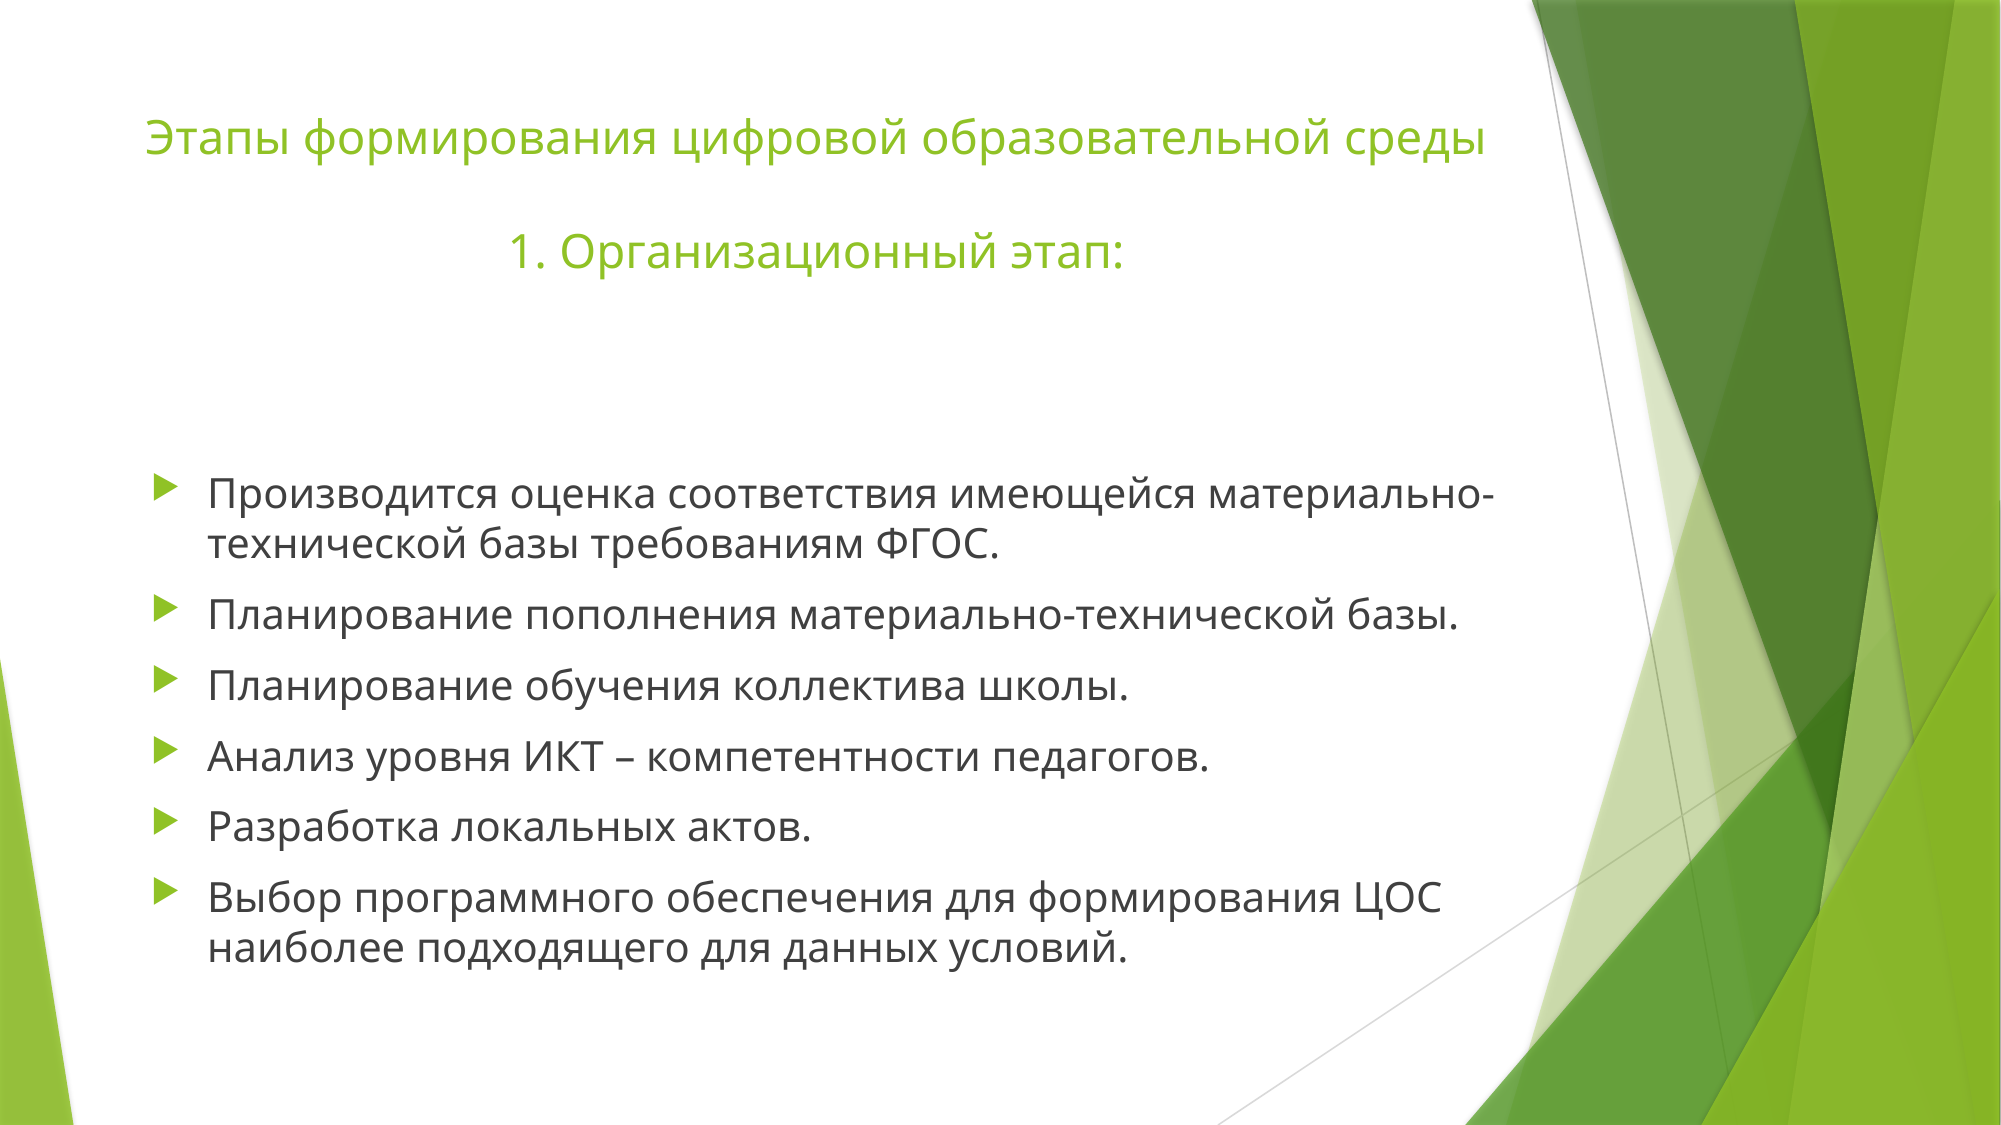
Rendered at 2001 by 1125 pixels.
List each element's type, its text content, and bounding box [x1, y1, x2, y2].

title Этапы формирования цифровой образовательной среды 1. Организационный этап: [111, 99, 1522, 392]
list Производится оценка соответствия имеющейся материально-технической базы требованиям ФГОС. Планирование пополнения материально-технической базы. Планирование обучения коллектива школы. Анализ уровня ИКТ – компетентности педагогов. Разработка локальных актов. Выбор программного обеспечения для формирования ЦОС наиболее подходящего для данных условий. [135, 459, 1547, 1096]
